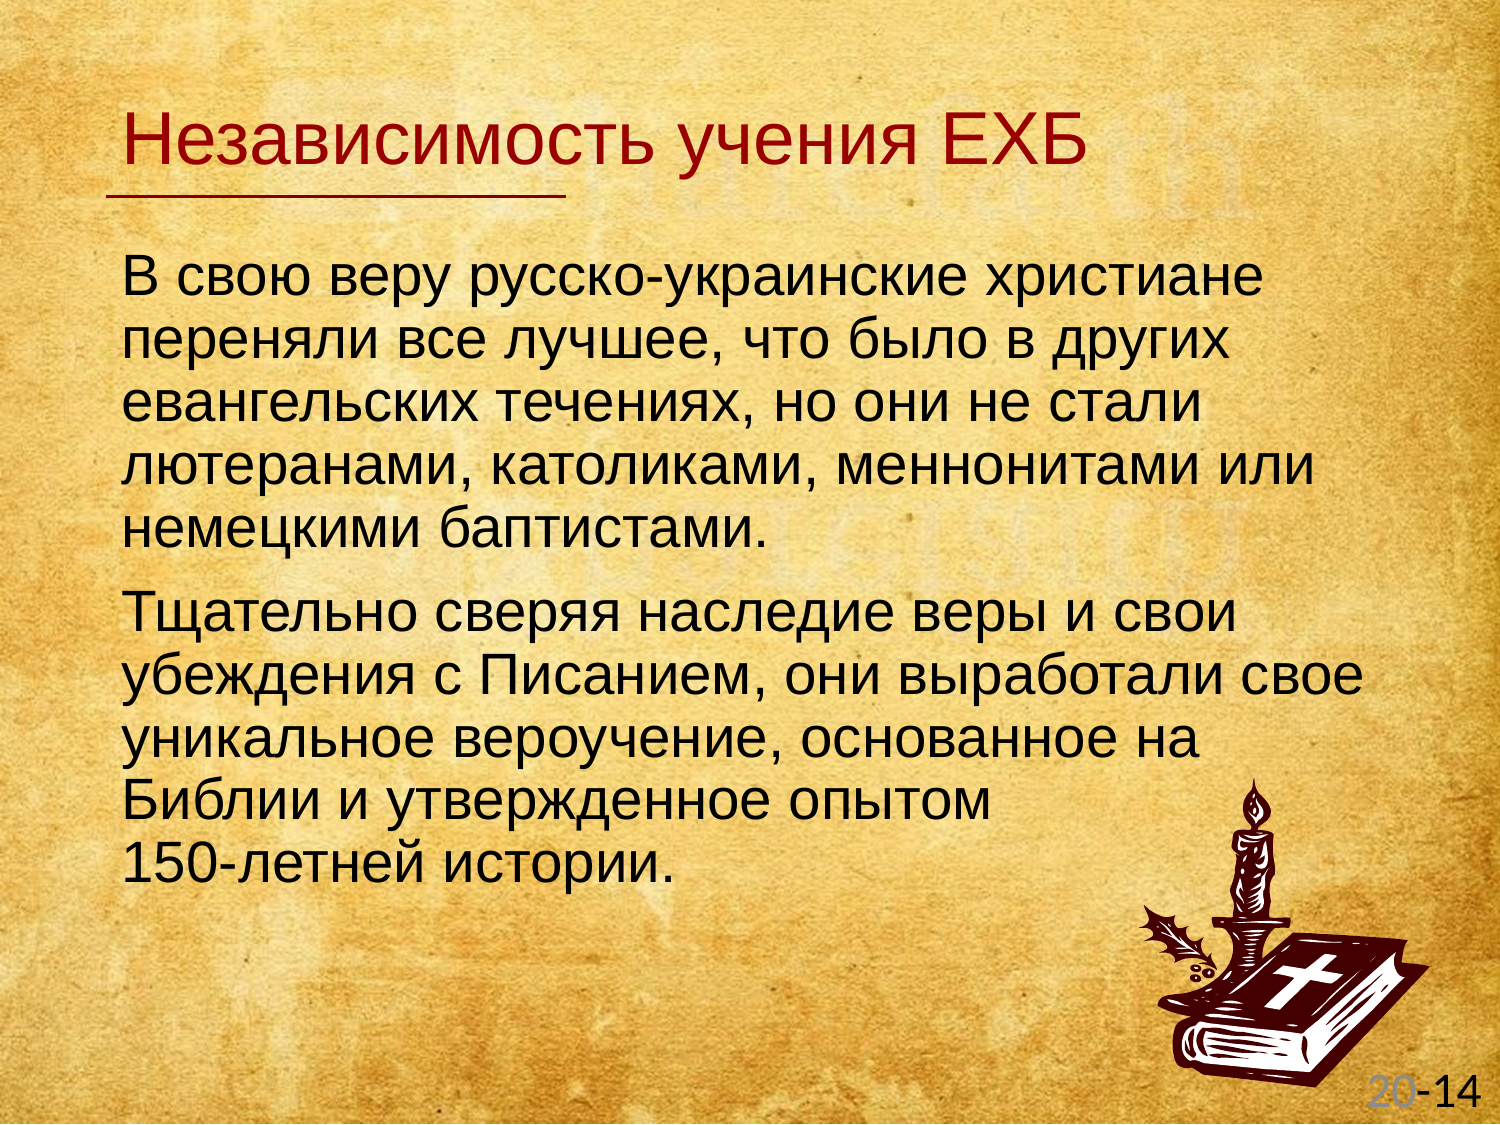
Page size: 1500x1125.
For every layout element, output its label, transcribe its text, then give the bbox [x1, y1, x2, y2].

slide_number 20 [1094, 1057, 1432, 1118]
picture [0, 0, 1500, 1124]
list В свою веру русско-украинские христиане переняли все лучшее, что было в других евангельских течениях, но они не стали лютеранами, католиками, меннонитами или немецкими баптистами. Тщательно сверяя наследие веры и свои убеждения с Писанием, они выработали свое уникальное вероучение, основанное на Библии и утвержденное опытом 150-летней истории. [106, 237, 1411, 1025]
title Независимость учения ЕХБ [106, 63, 1411, 217]
